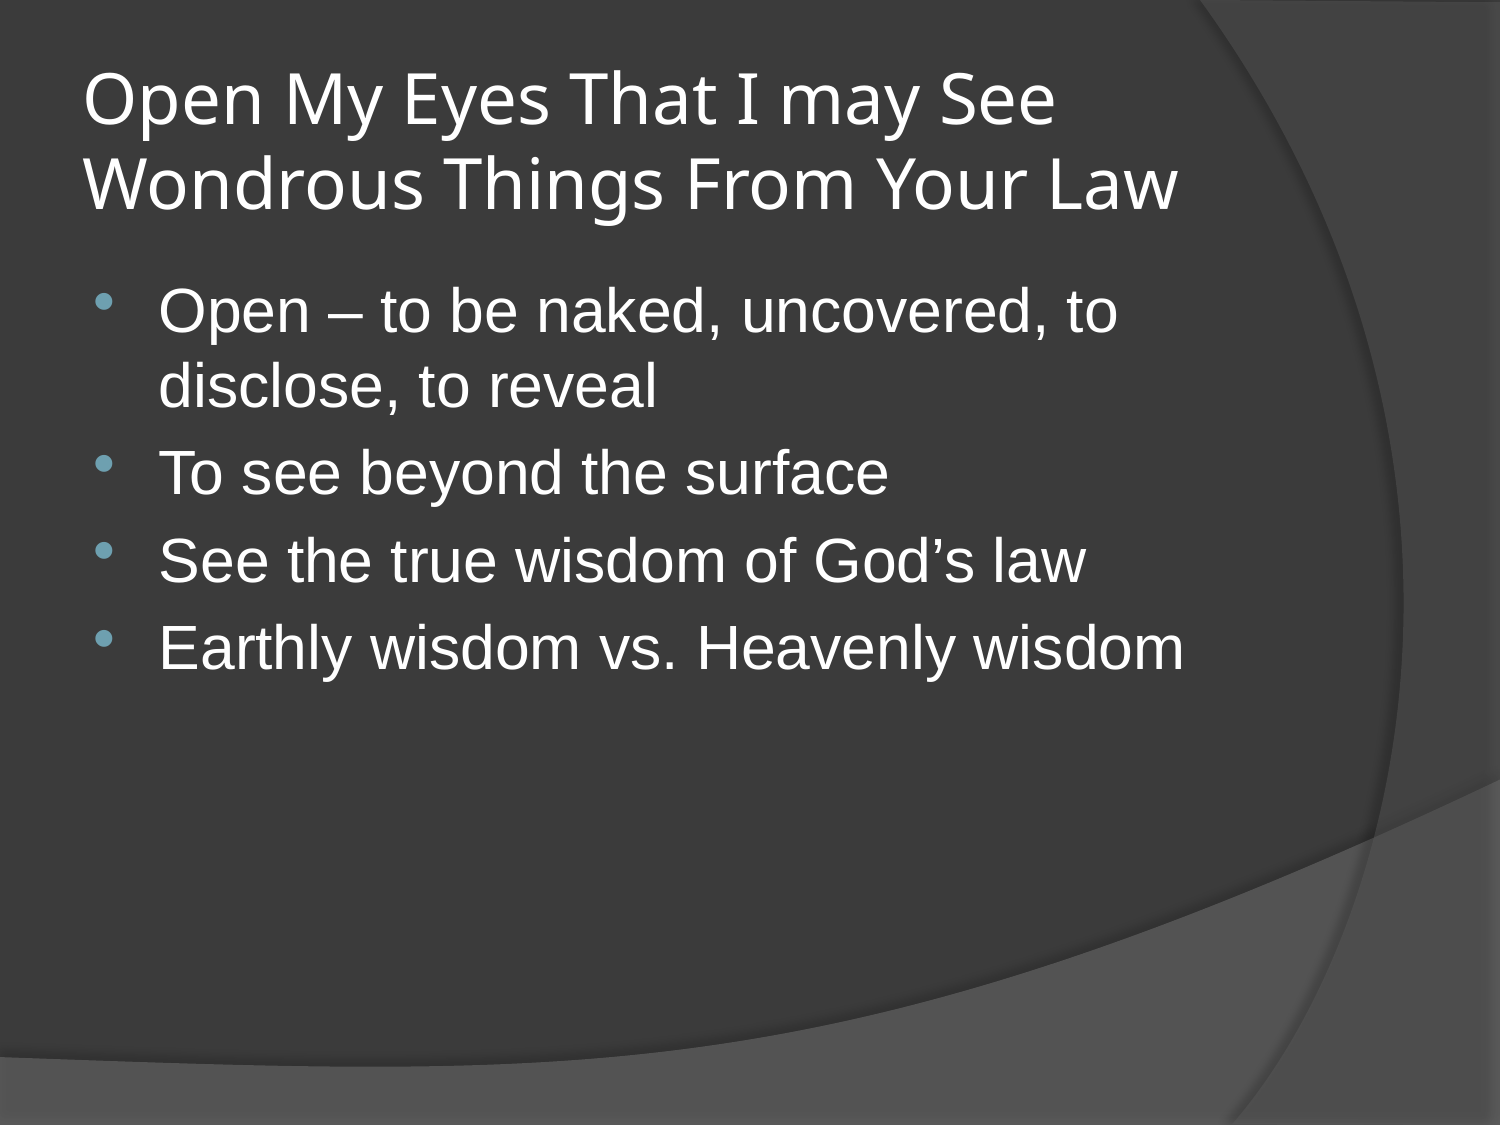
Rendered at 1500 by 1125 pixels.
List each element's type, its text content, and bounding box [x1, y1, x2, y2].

list Open – to be naked, uncovered, to disclose, to reveal To see beyond the surface See the true wisdom of God’s law Earthly wisdom vs. Heavenly wisdom [75, 262, 1300, 1005]
title Open My Eyes That I may See Wondrous Things From Your Law [75, 45, 1300, 233]
